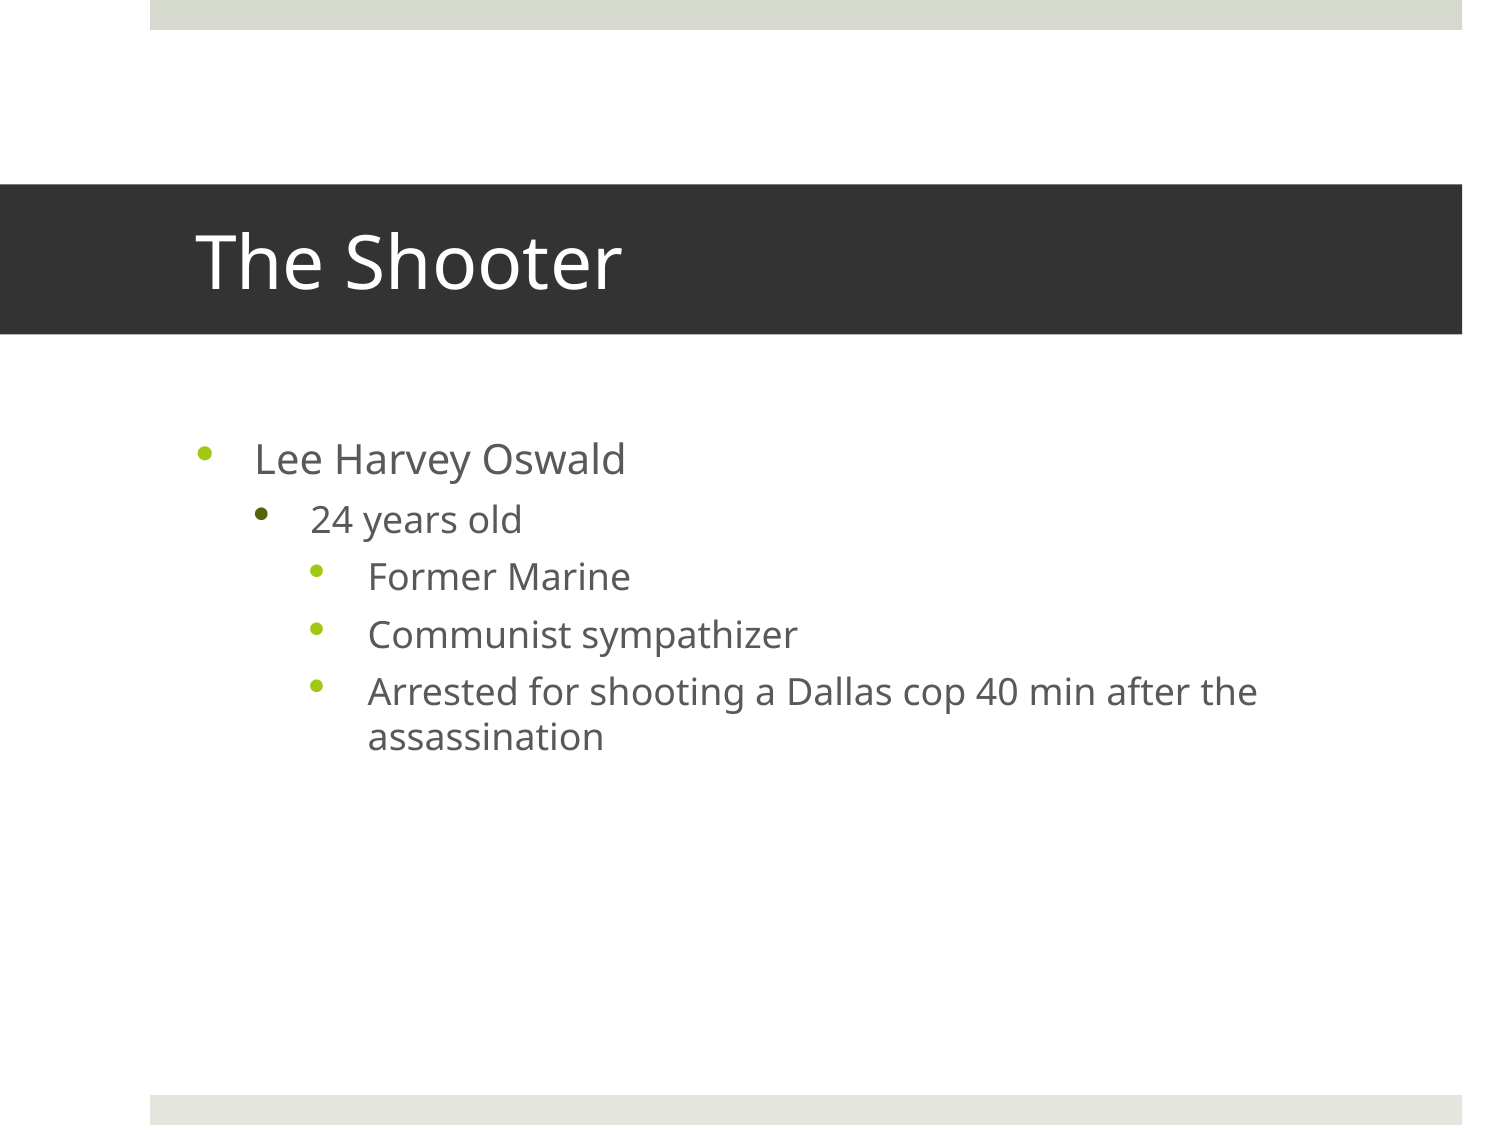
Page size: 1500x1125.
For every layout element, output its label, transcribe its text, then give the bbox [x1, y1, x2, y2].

title The Shooter [0, 184, 1463, 335]
list Lee Harvey Oswald 24 years old Former Marine Communist sympathizer Arrested for shooting a Dallas cop 40 min after the assassination [182, 425, 1432, 1029]
